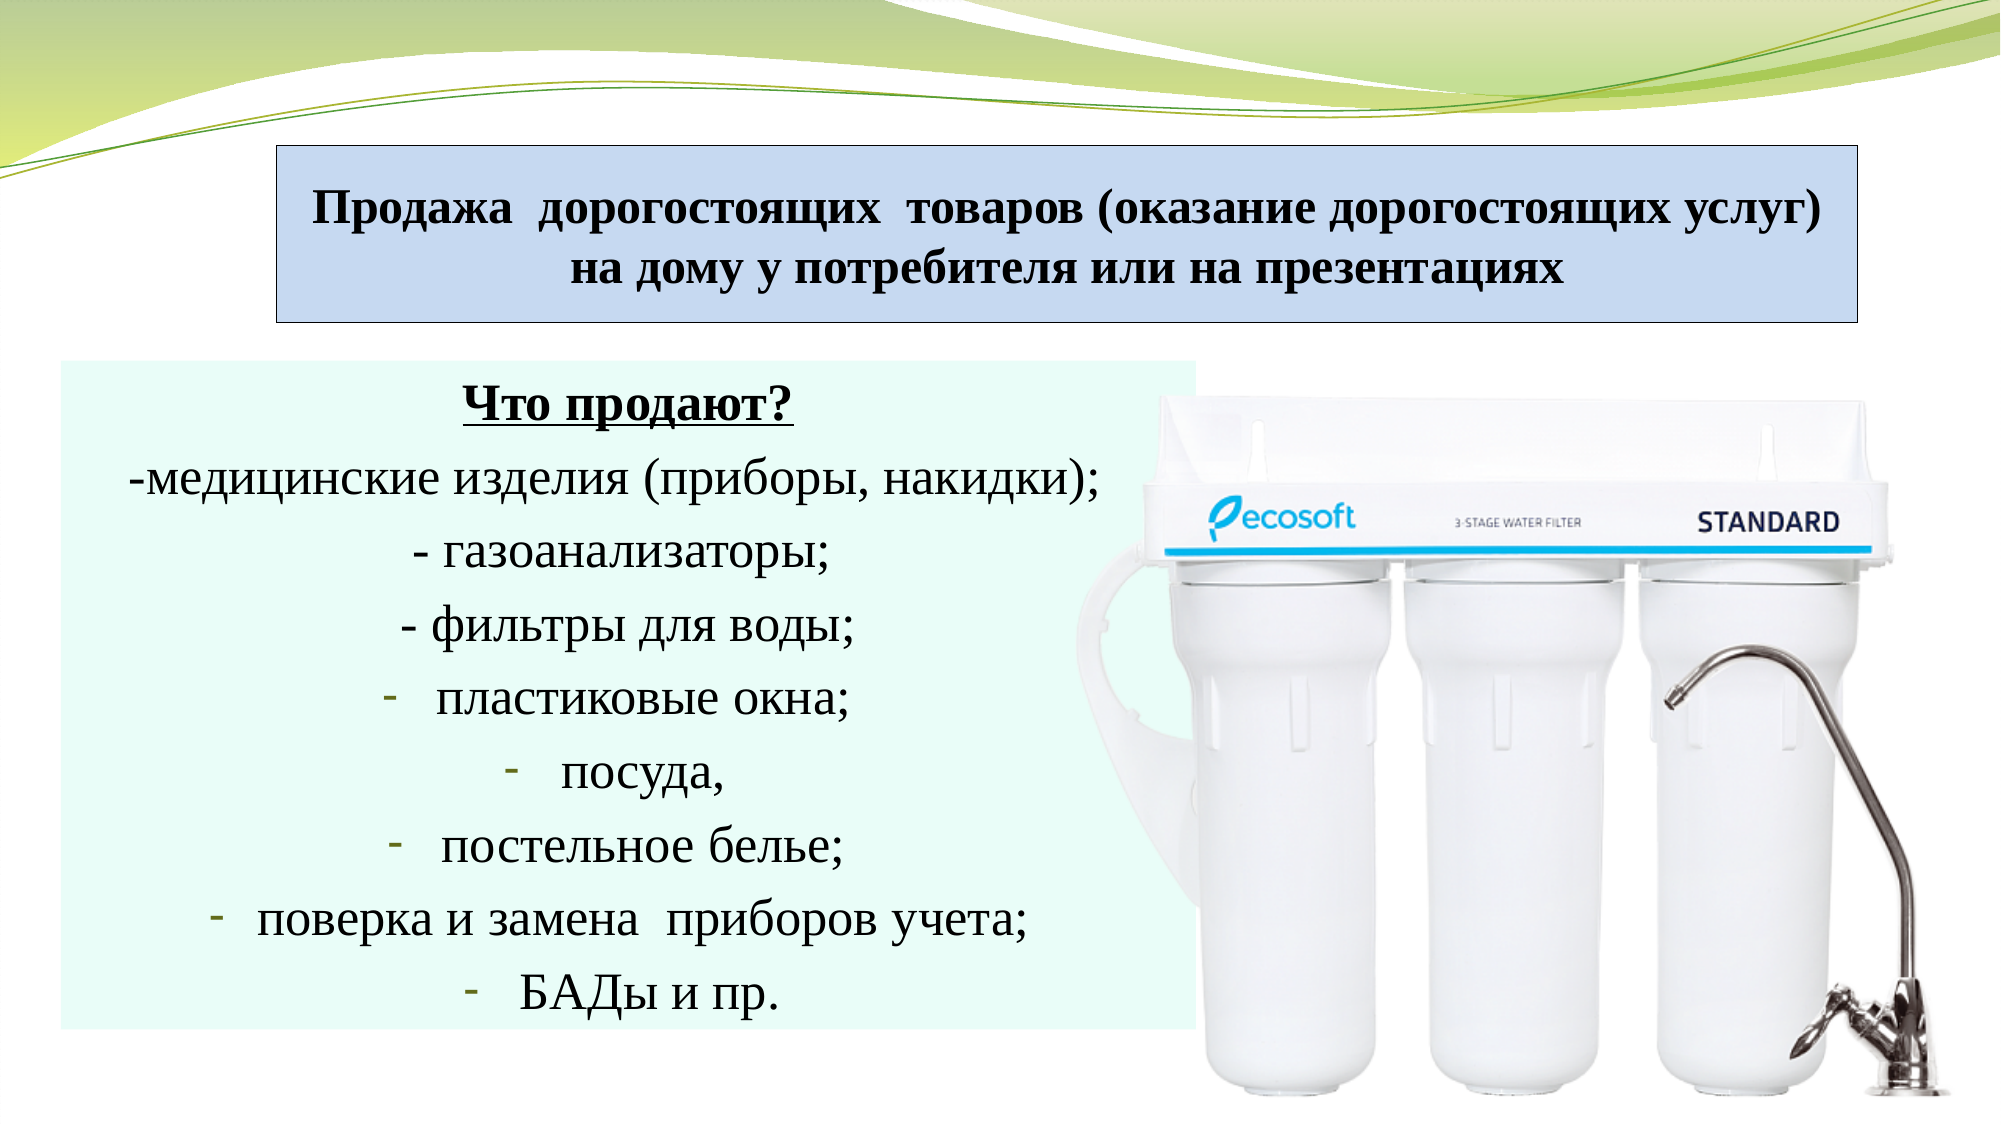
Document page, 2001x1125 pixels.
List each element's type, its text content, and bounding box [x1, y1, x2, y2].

picture [1046, 260, 1984, 1125]
text_box Продажа дорогостоящих товаров (оказание дорогостоящих услуг) на дому у потребителя или на презентациях [276, 145, 1858, 323]
text_box Что продают? -медицинские изделия (приборы, накидки); - газоанализаторы; - фильтры для воды; пластиковые окна; посуда, постельное белье; поверка и замена приборов учета; БАДы и пр. [60, 360, 1046, 1030]
